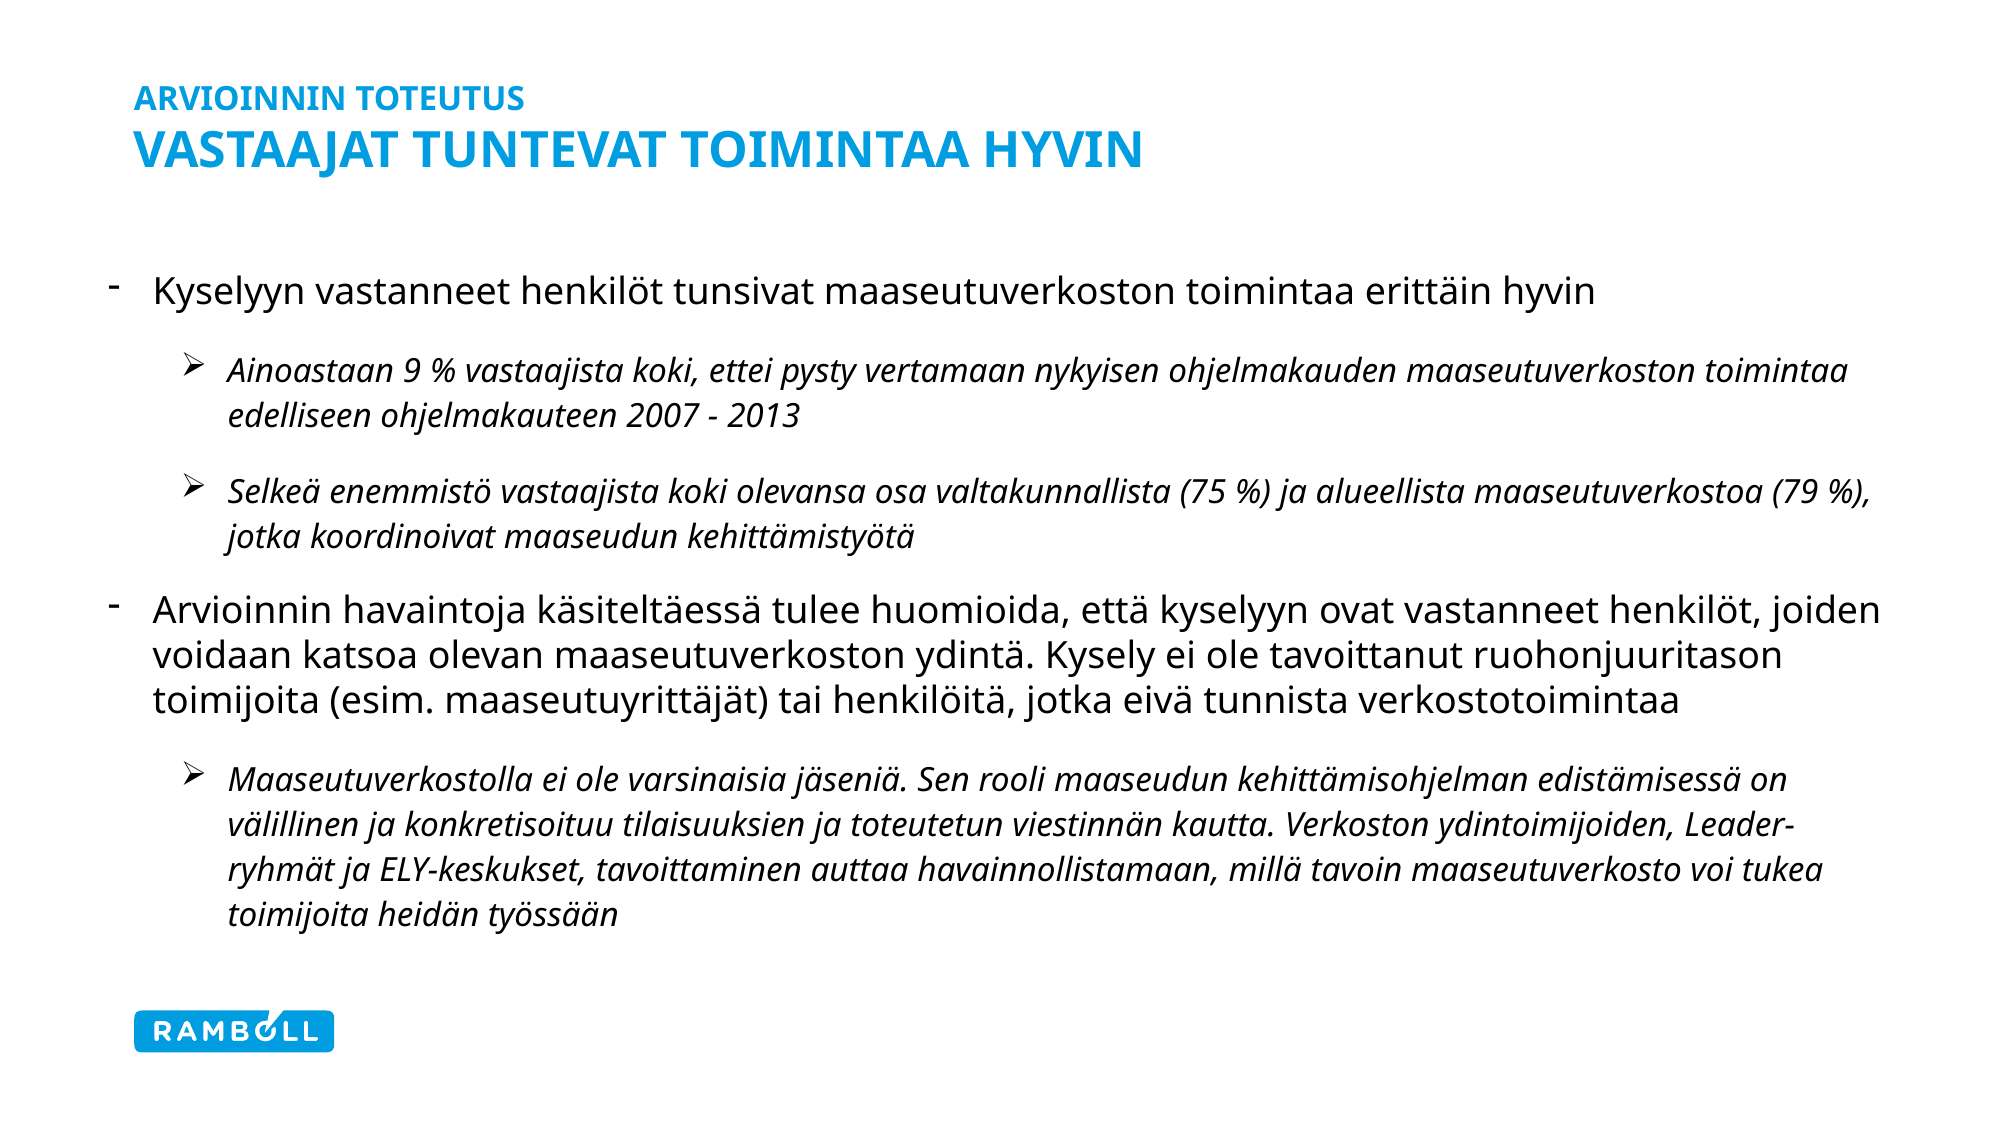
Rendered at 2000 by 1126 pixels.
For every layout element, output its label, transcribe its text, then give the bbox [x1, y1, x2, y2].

title Arvioinnin toteutus Vastaajat tuntevat toimintaa hyvin [133, 73, 1867, 198]
text_box Kyselyyn vastanneet henkilöt tunsivat maaseutuverkoston toimintaa erittäin hyvin Ainoastaan 9 % vastaajista koki, ettei pysty vertamaan nykyisen ohjelmakauden maaseutuverkoston toimintaa edelliseen ohjelmakauteen 2007 - 2013 Selkeä enemmistö vastaajista koki olevansa osa valtakunnallista (75 %) ja alueellista maaseutuverkostoa (79 %), jotka koordinoivat maaseudun kehittämistyötä Arvioinnin havaintoja käsiteltäessä tulee huomioida, että kyselyyn ovat vastanneet henkilöt, joiden voidaan katsoa olevan maaseutuverkoston ydintä. Kysely ei ole tavoittanut ruohonjuuritason toimijoita (esim. maaseutuyrittäjät) tai henkilöitä, jotka eivä tunnista verkostotoimintaa Maaseutuverkostolla ei ole varsinaisia jäseniä. Sen rooli maaseudun kehittämisohjelman edistämisessä on välillinen ja konkretisoituu tilaisuuksien ja toteutetun viestinnän kautta. Verkoston ydintoimijoiden, Leader-ryhmät ja ELY-keskukset, tavoittaminen auttaa havainnollistamaan, millä tavoin maaseutuverkosto voi tukea toimijoita heidän työssään [102, 267, 1886, 934]
